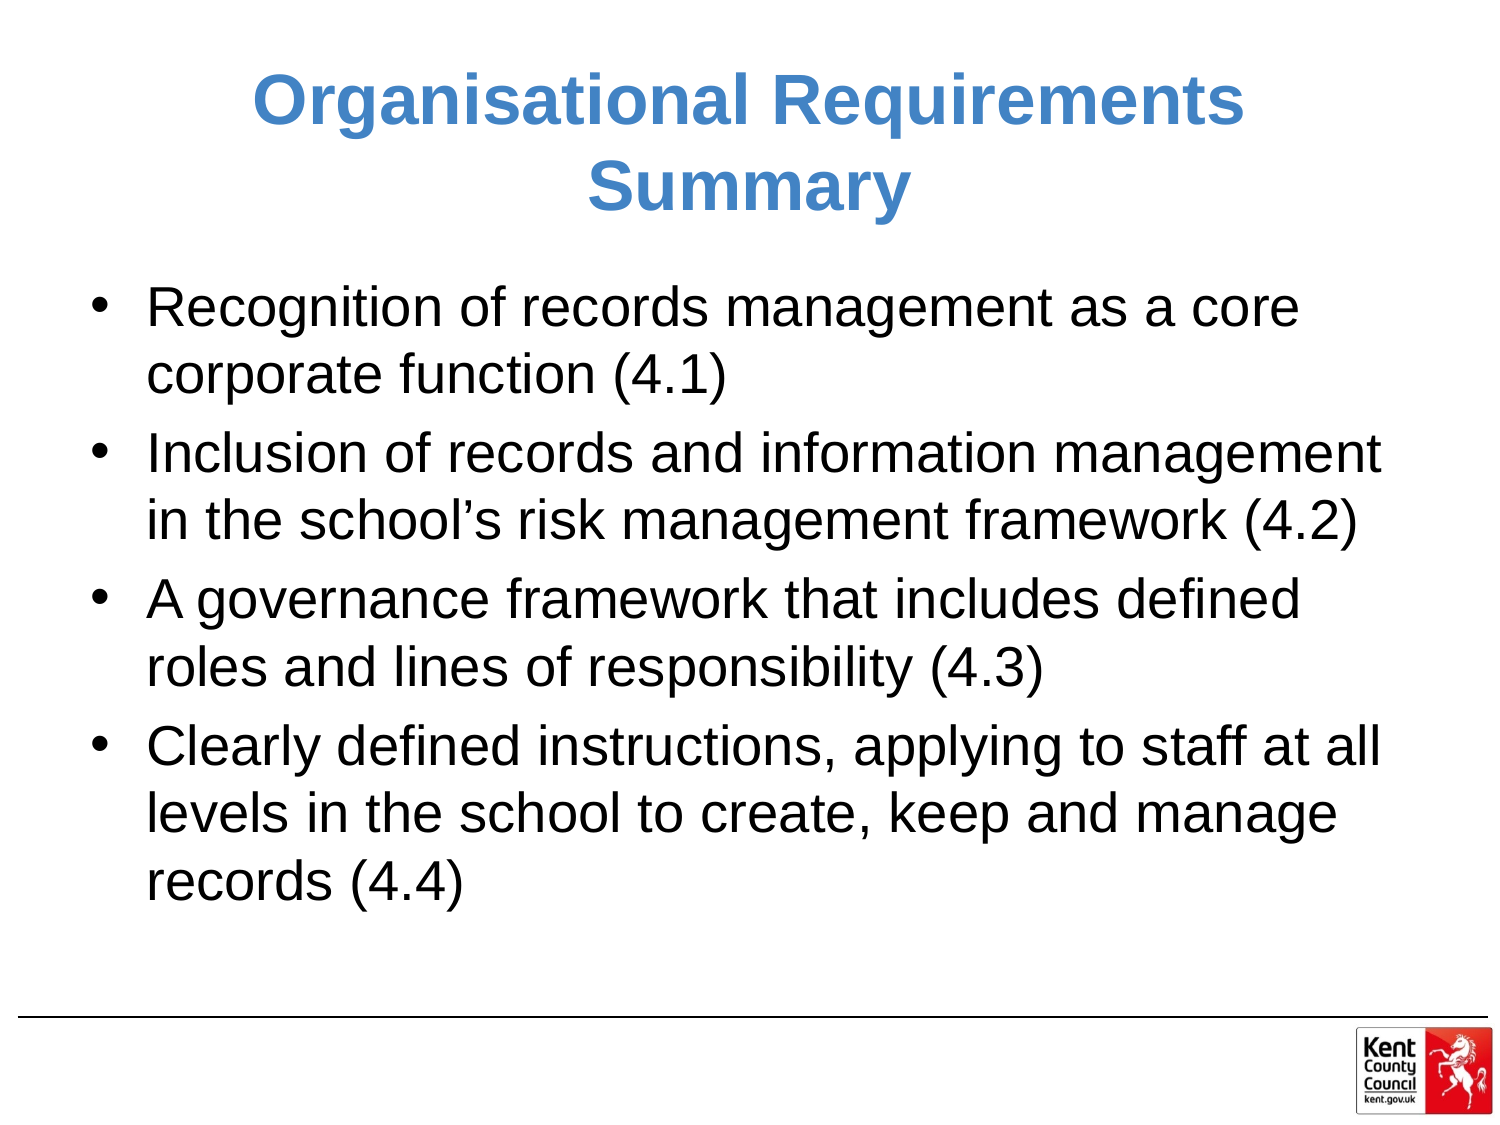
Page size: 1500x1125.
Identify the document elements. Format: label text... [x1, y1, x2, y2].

list Recognition of records management as a core corporate function (4.1) Inclusion of records and information management in the school’s risk management framework (4.2) A governance framework that includes defined roles and lines of responsibility (4.3) Clearly defined instructions, applying to staff at all levels in the school to create, keep and manage records (4.4) [75, 262, 1425, 1005]
picture [1353, 1023, 1495, 1118]
title Organisational Requirements Summary [75, 45, 1425, 233]
